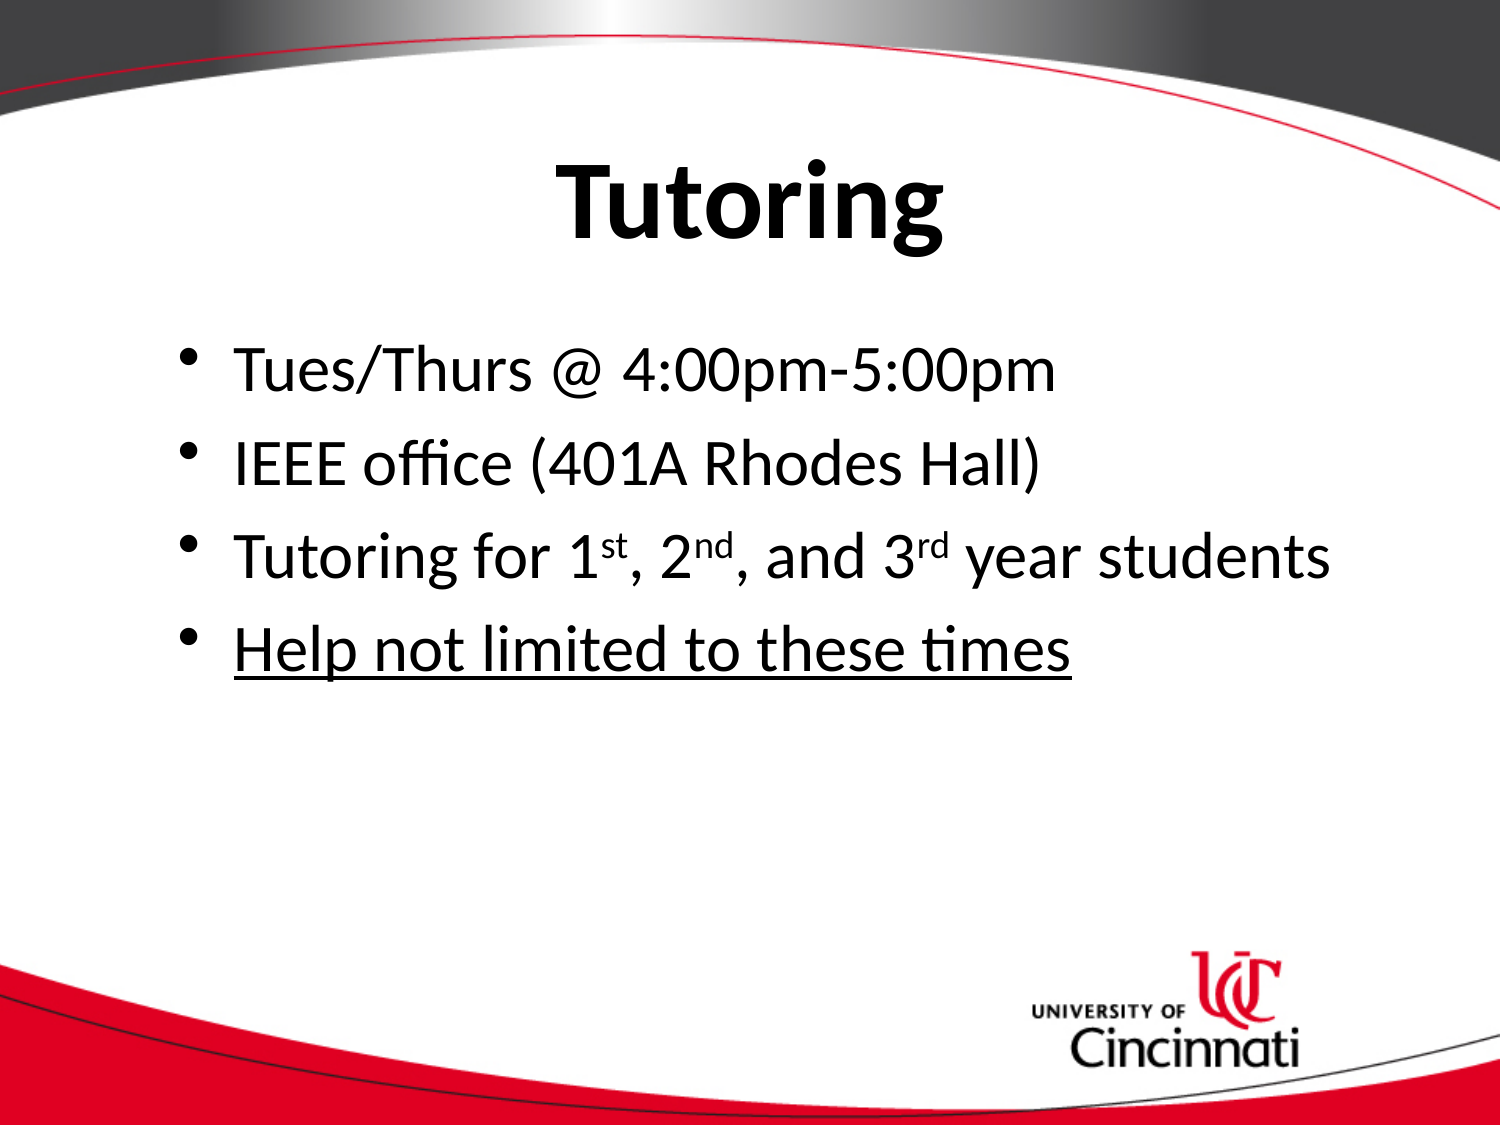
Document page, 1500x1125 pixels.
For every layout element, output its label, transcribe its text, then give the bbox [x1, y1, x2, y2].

picture [0, 0, 1500, 1125]
list Tues/Thurs @ 4:00pm-5:00pm IEEE office (401A Rhodes Hall) Tutoring for 1st, 2nd, and 3rd year students Help not limited to these times [162, 317, 1388, 900]
title Tutoring [75, 99, 1425, 288]
